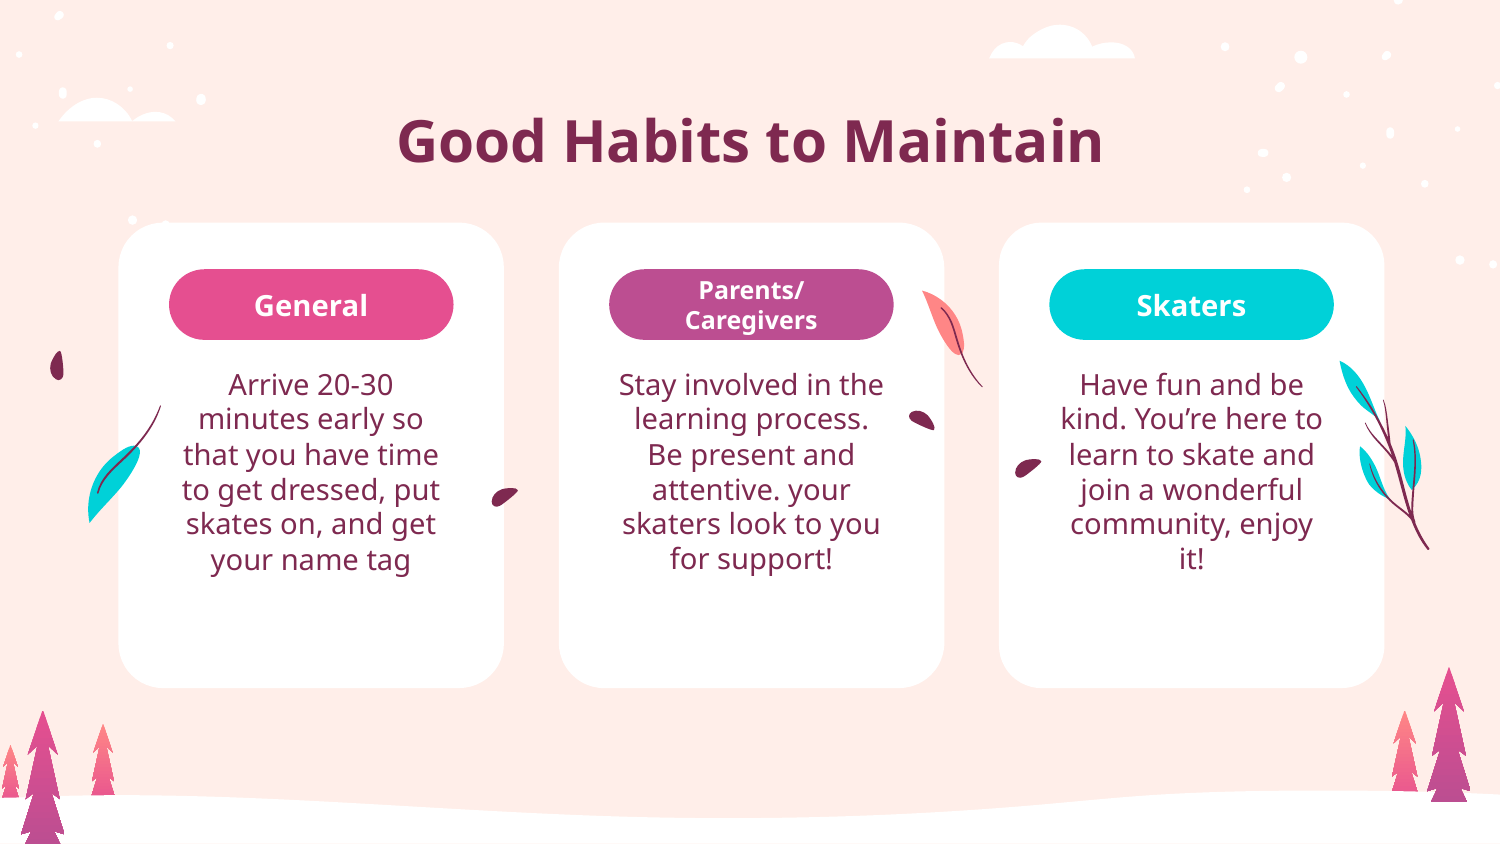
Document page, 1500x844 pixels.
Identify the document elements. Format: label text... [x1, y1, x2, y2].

text_box General [169, 269, 454, 340]
text_box [491, 488, 518, 507]
text_box [50, 350, 64, 381]
text_box [118, 222, 504, 689]
text_box Skaters [1049, 269, 1334, 340]
text_box Arrive 20-30 minutes early so that you have time to get dressed, put skates on, and get your name tag [161, 350, 462, 678]
text_box Parents/Caregivers [609, 269, 894, 340]
title Good Habits to Maintain [273, 80, 1228, 198]
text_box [921, 288, 985, 387]
text_box [909, 410, 935, 431]
text_box [558, 222, 945, 689]
text_box [998, 222, 1385, 689]
text_box [1015, 459, 1042, 478]
text_box Have fun and be kind. You’re here to learn to skate and join a wonderful community, enjoy it! [1041, 350, 1342, 621]
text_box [85, 405, 162, 524]
text_box Stay involved in the learning process. Be present and attentive. your skaters look to you for support! [601, 350, 902, 621]
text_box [1339, 360, 1431, 551]
